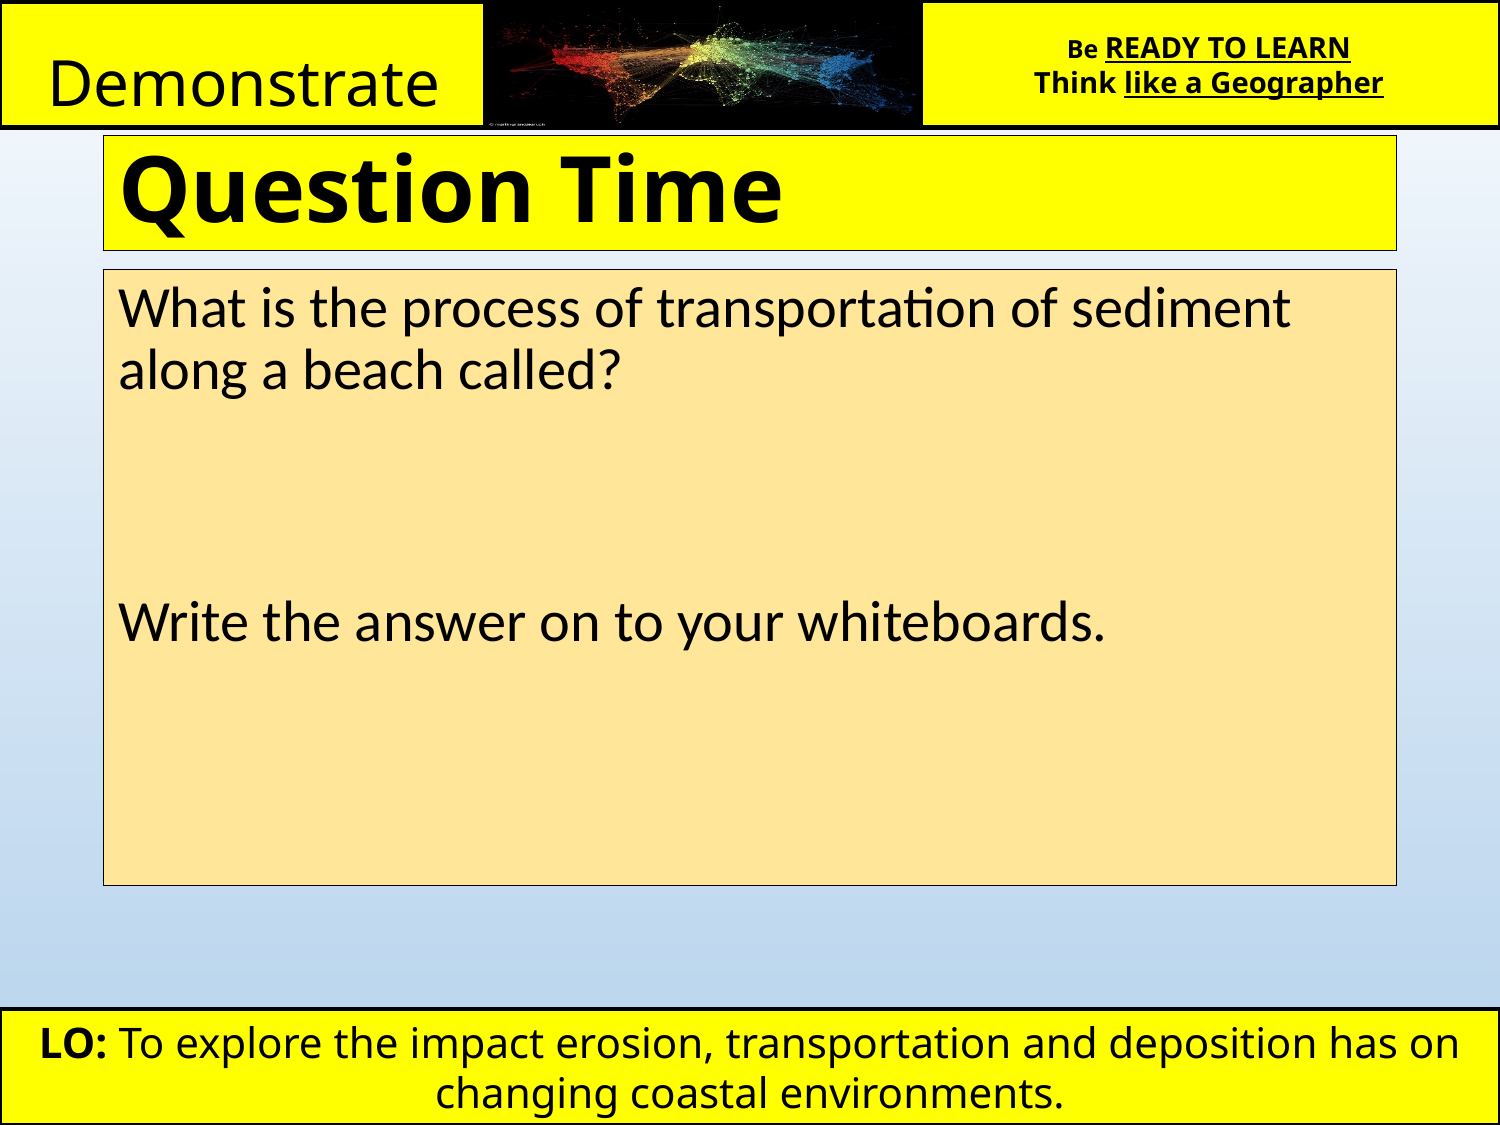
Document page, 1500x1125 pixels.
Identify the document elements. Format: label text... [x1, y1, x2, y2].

title Question Time [103, 135, 1397, 251]
text_box LO: To explore the impact erosion, transportation and deposition has on changing coastal environments. [0, 1009, 1500, 1125]
list What is the process of transportation of sediment along a beach called? Write the answer on to your whiteboards. [103, 269, 1397, 886]
text_box Be READY TO LEARN Think like a Geographer [923, 0, 1500, 128]
text_box Demonstrate [0, 1, 483, 128]
picture [487, 3, 918, 126]
